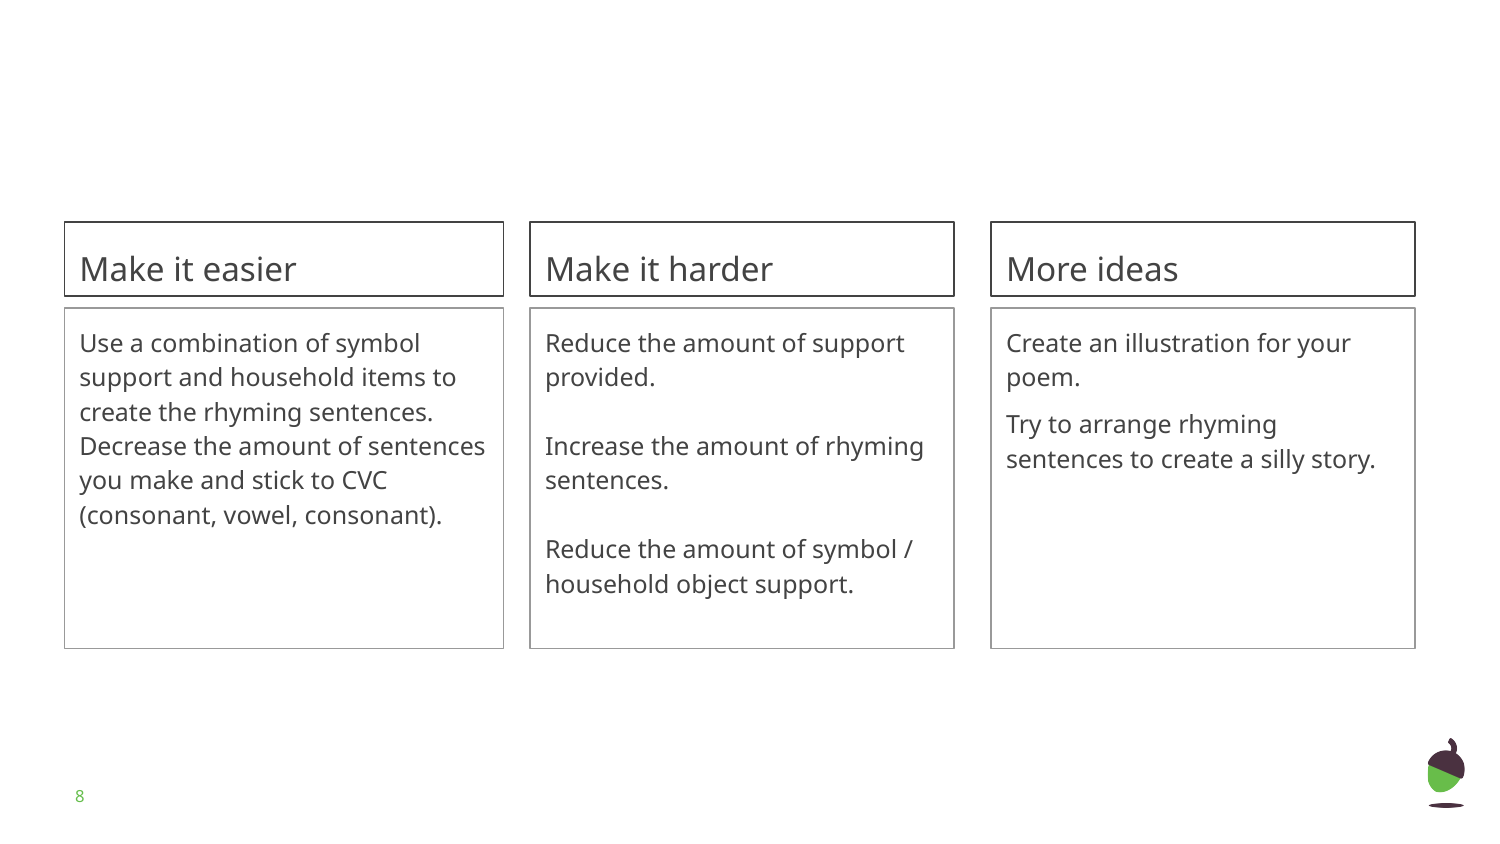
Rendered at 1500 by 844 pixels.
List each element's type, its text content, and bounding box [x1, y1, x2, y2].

slide_number ‹#› [75, 786, 194, 816]
list Use a combination of symbol support and household items to create the rhyming sentences. Decrease the amount of sentences you make and stick to CVC (consonant, vowel, consonant). [64, 307, 504, 649]
subtitle Make it harder [530, 221, 955, 297]
list Reduce the amount of support provided. Increase the amount of rhyming sentences. Reduce the amount of symbol / household object support. [529, 307, 955, 649]
list Create an illustration for your poem. Try to arrange rhyming sentences to create a silly story. [990, 307, 1416, 649]
picture [1427, 738, 1465, 808]
subtitle Make it easier [64, 221, 504, 297]
subtitle More ideas [991, 221, 1416, 297]
